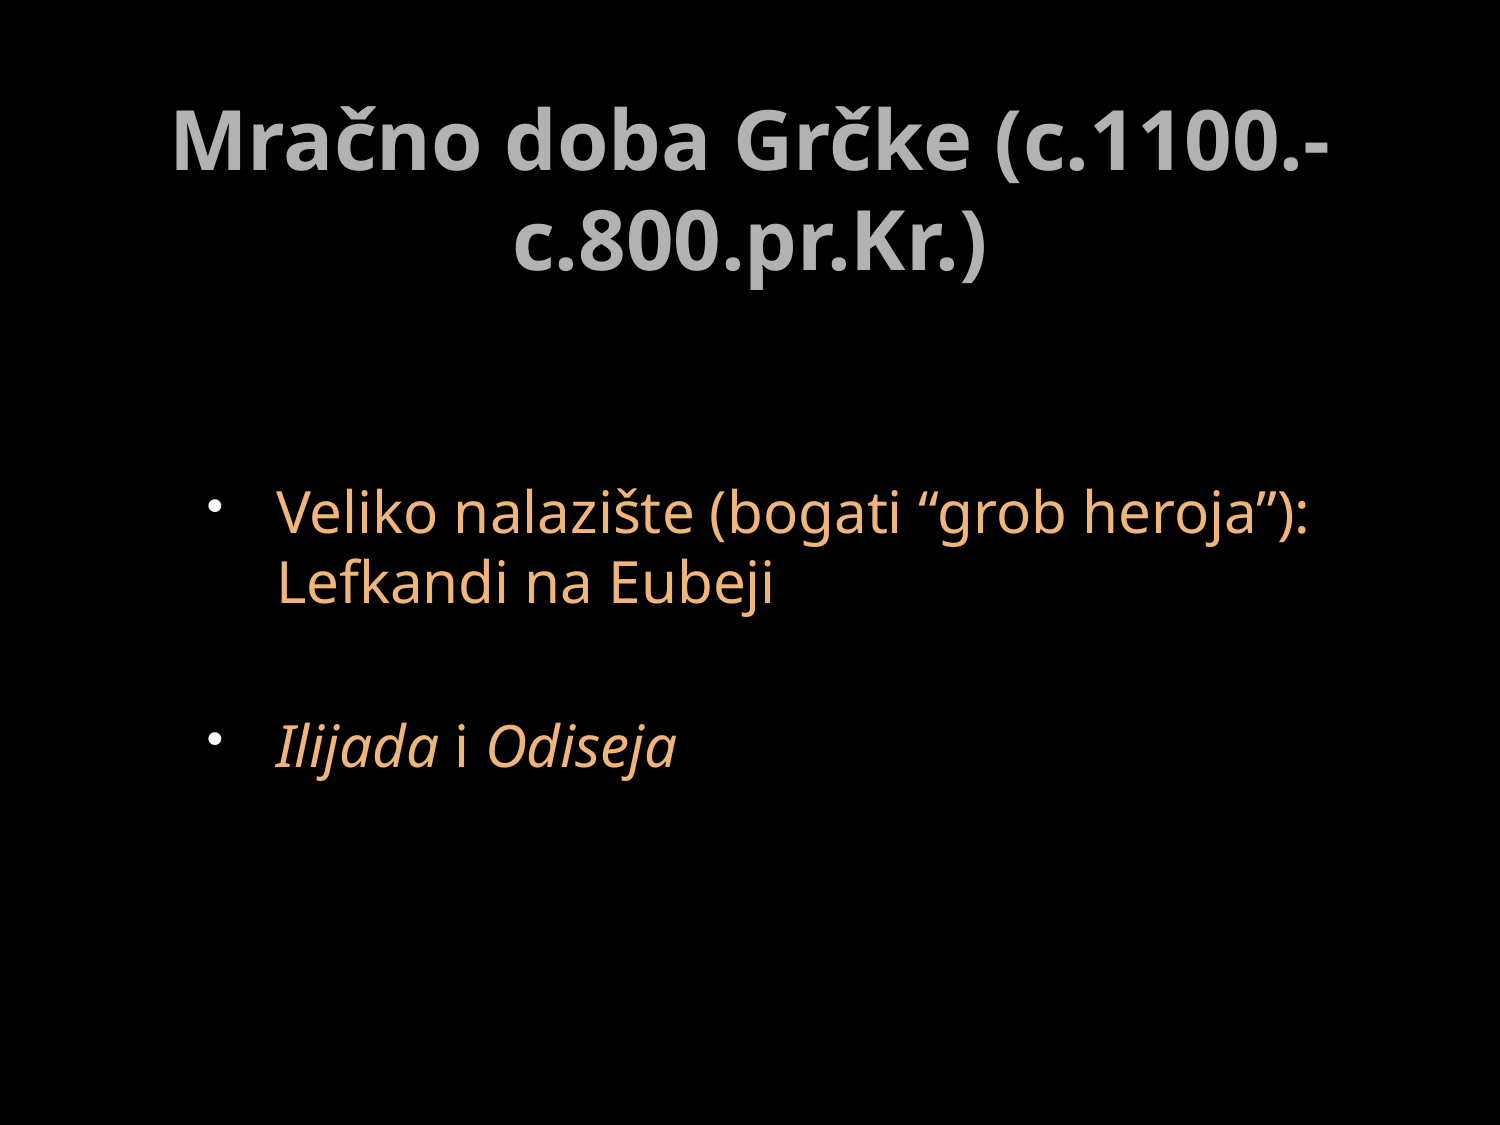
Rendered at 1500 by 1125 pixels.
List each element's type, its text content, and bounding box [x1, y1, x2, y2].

title Mračno doba Grčke (c.1100.-c.800.pr.Kr.) [75, 75, 1425, 300]
list Veliko nalazište (bogati “grob heroja”): Lefkandi na Eubeji Ilijada i Odiseja [171, 467, 1500, 963]
